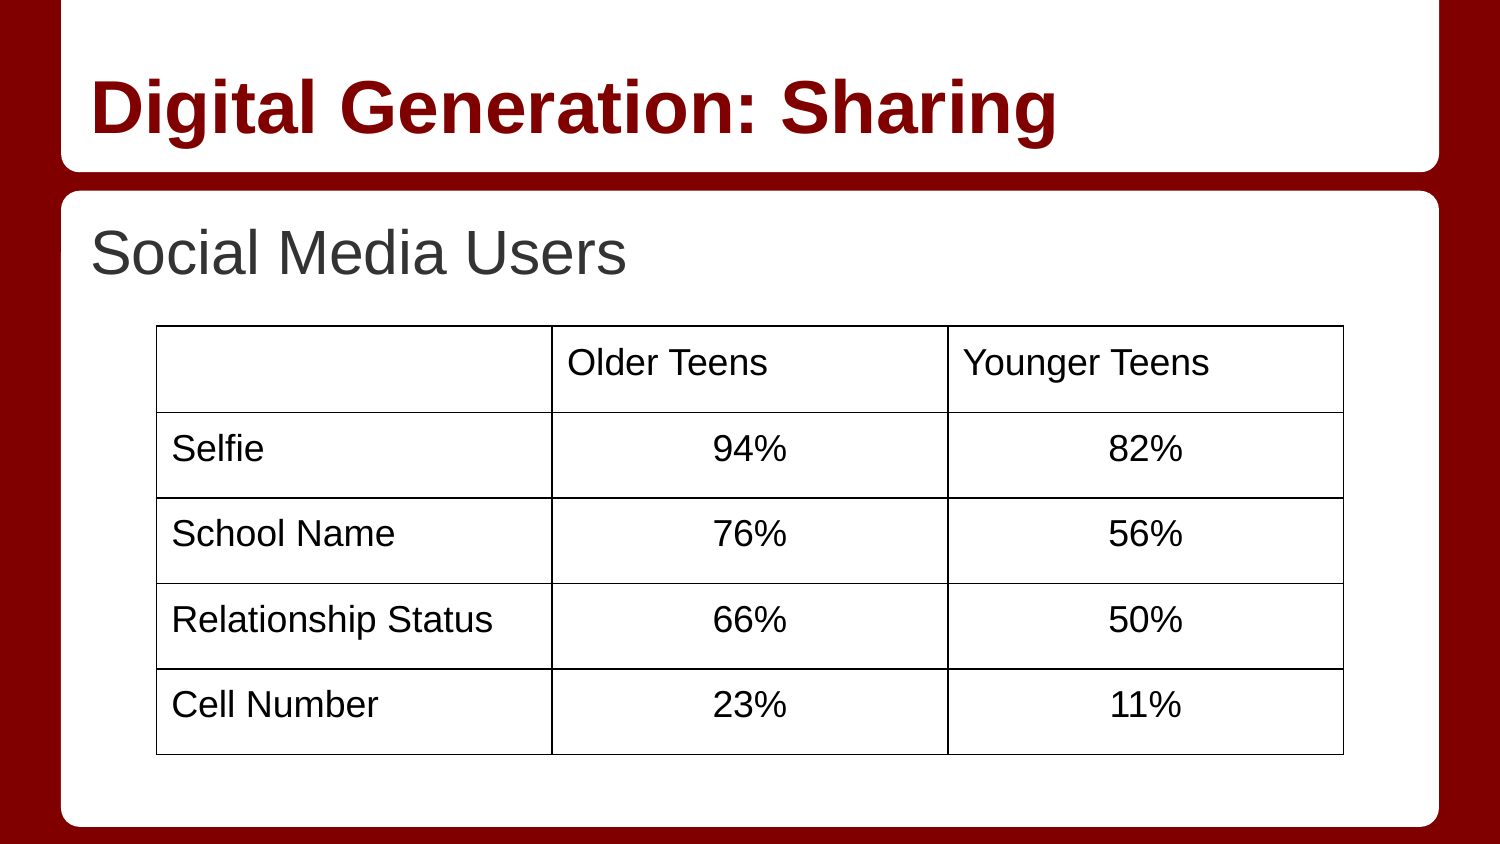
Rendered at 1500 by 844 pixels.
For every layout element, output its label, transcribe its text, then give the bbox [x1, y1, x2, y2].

table_cell 66% [553, 584, 947, 668]
table_cell 56% [949, 499, 1343, 583]
title Digital Generation: Sharing [75, 22, 1425, 164]
table_cell School Name [157, 499, 551, 583]
table_header Younger Teens [949, 327, 1343, 412]
table_cell 23% [553, 670, 947, 754]
table_cell 11% [949, 670, 1343, 754]
table_cell Selfie [157, 413, 551, 497]
table_cell Cell Number [157, 670, 551, 754]
table_header Older Teens [553, 327, 947, 412]
table_header [157, 327, 551, 412]
table_cell 76% [553, 499, 947, 583]
table_cell 50% [949, 584, 1343, 668]
table_cell Relationship Status [157, 584, 551, 668]
table_cell 94% [553, 413, 947, 497]
list Social Media Users [75, 196, 1425, 808]
table_cell 82% [949, 413, 1343, 497]
